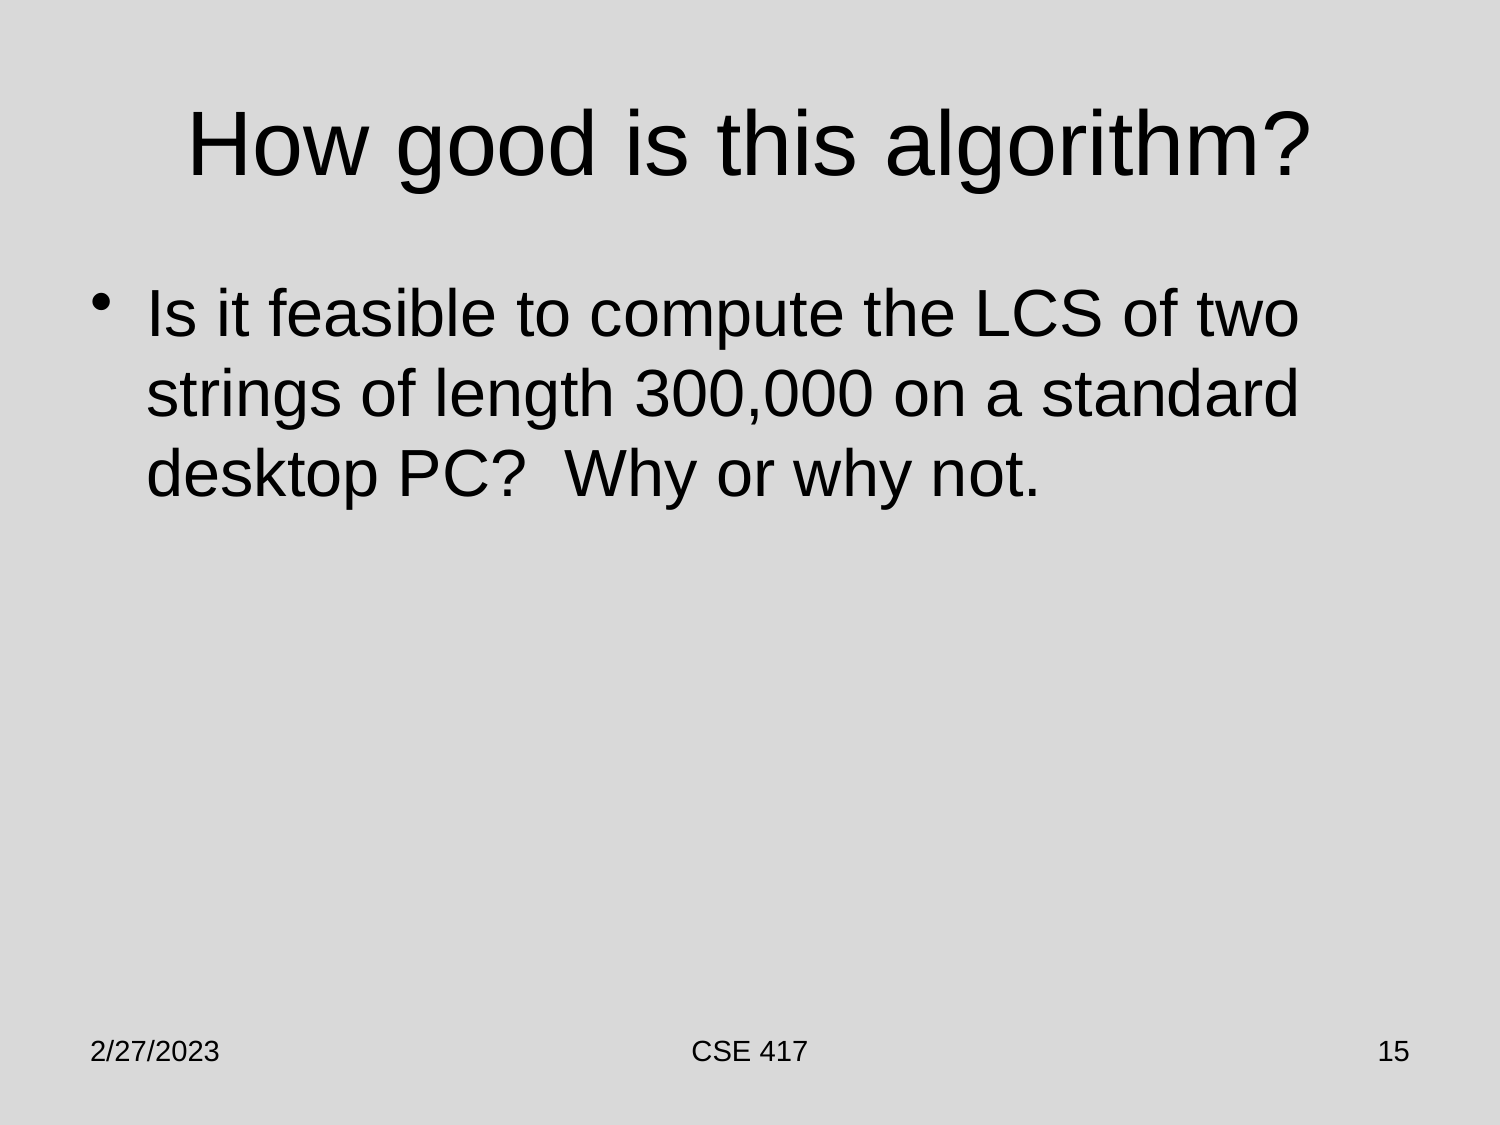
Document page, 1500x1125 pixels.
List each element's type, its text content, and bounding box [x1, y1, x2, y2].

title How good is this algorithm? [75, 45, 1425, 233]
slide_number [74, 1024, 426, 1103]
list Is it feasible to compute the LCS of two strings of length 300,000 on a standard desktop PC? Why or why not. [75, 262, 1425, 1005]
slide_number 15 [1074, 1024, 1426, 1103]
footer CSE 417 [512, 1024, 988, 1103]
